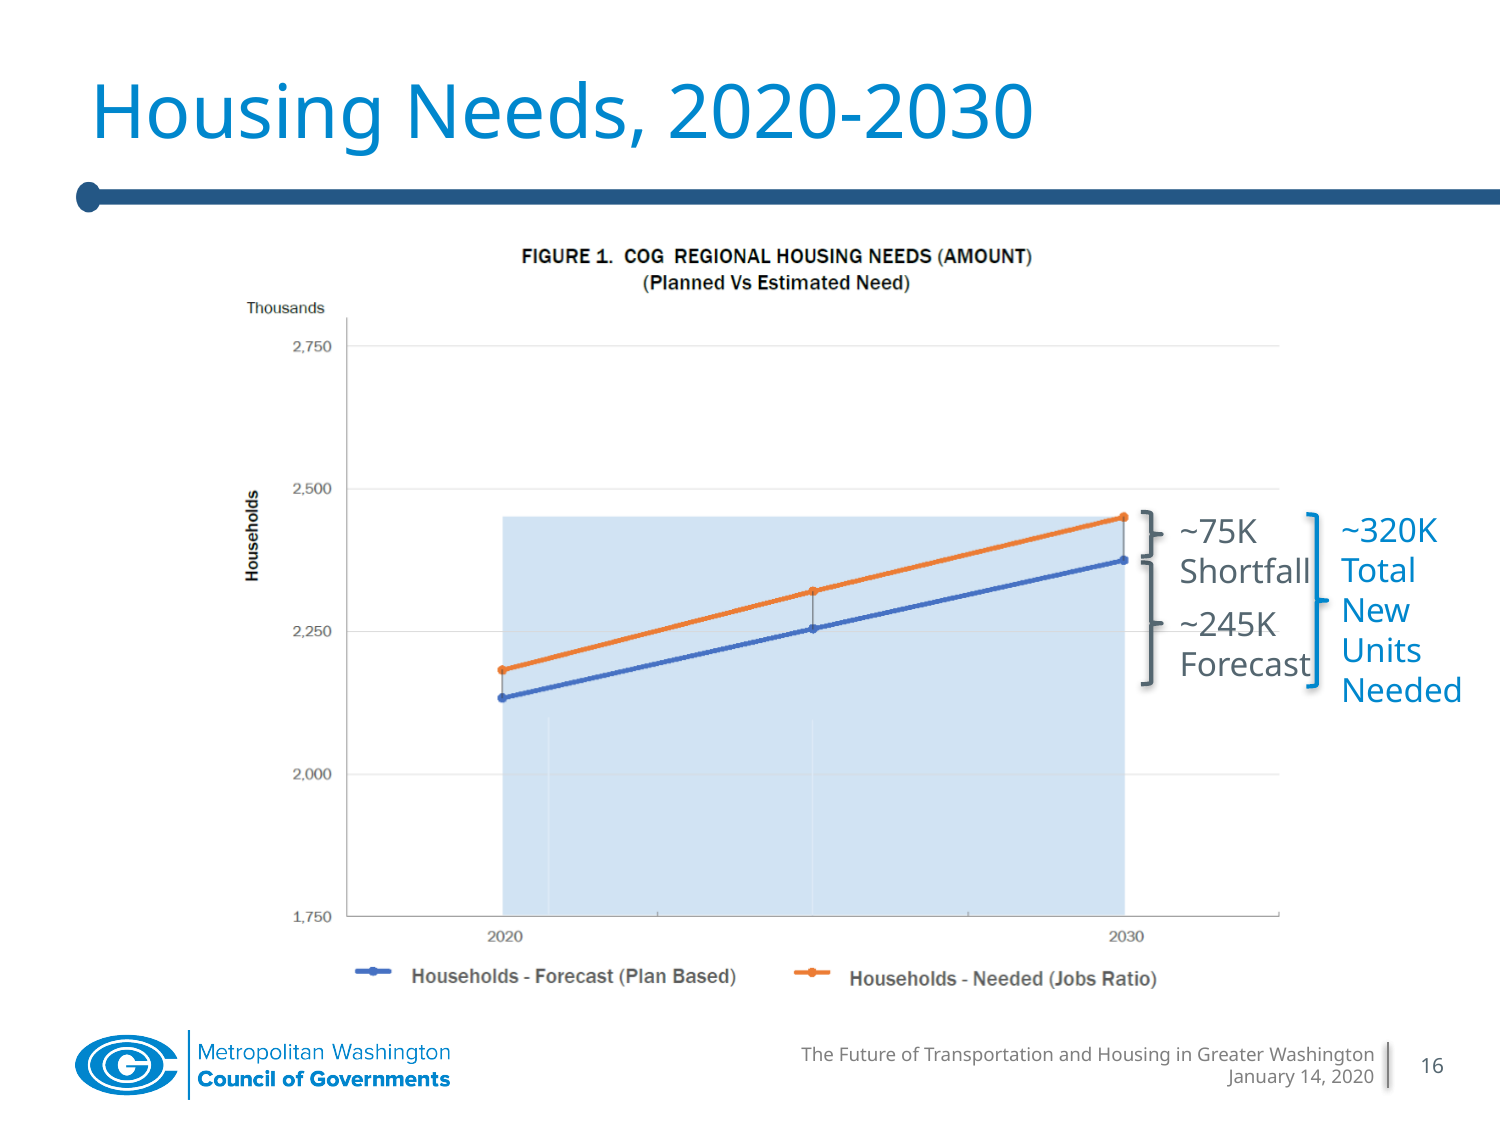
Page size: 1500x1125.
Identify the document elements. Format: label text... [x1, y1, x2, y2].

text_box ~75K Shortfall [1319, 463, 1421, 591]
picture [214, 219, 1315, 1006]
text_box [1319, 597, 1330, 604]
table_cell [75, 161, 1500, 234]
text_box 16 [1416, 1052, 1450, 1081]
text_box ~245K Forecast [1323, 591, 1421, 684]
picture [75, 1030, 450, 1100]
text_box ~320K Total New Units Needed [1326, 462, 1500, 590]
table_header Housing Needs, 2020-2030 [75, 81, 1500, 161]
